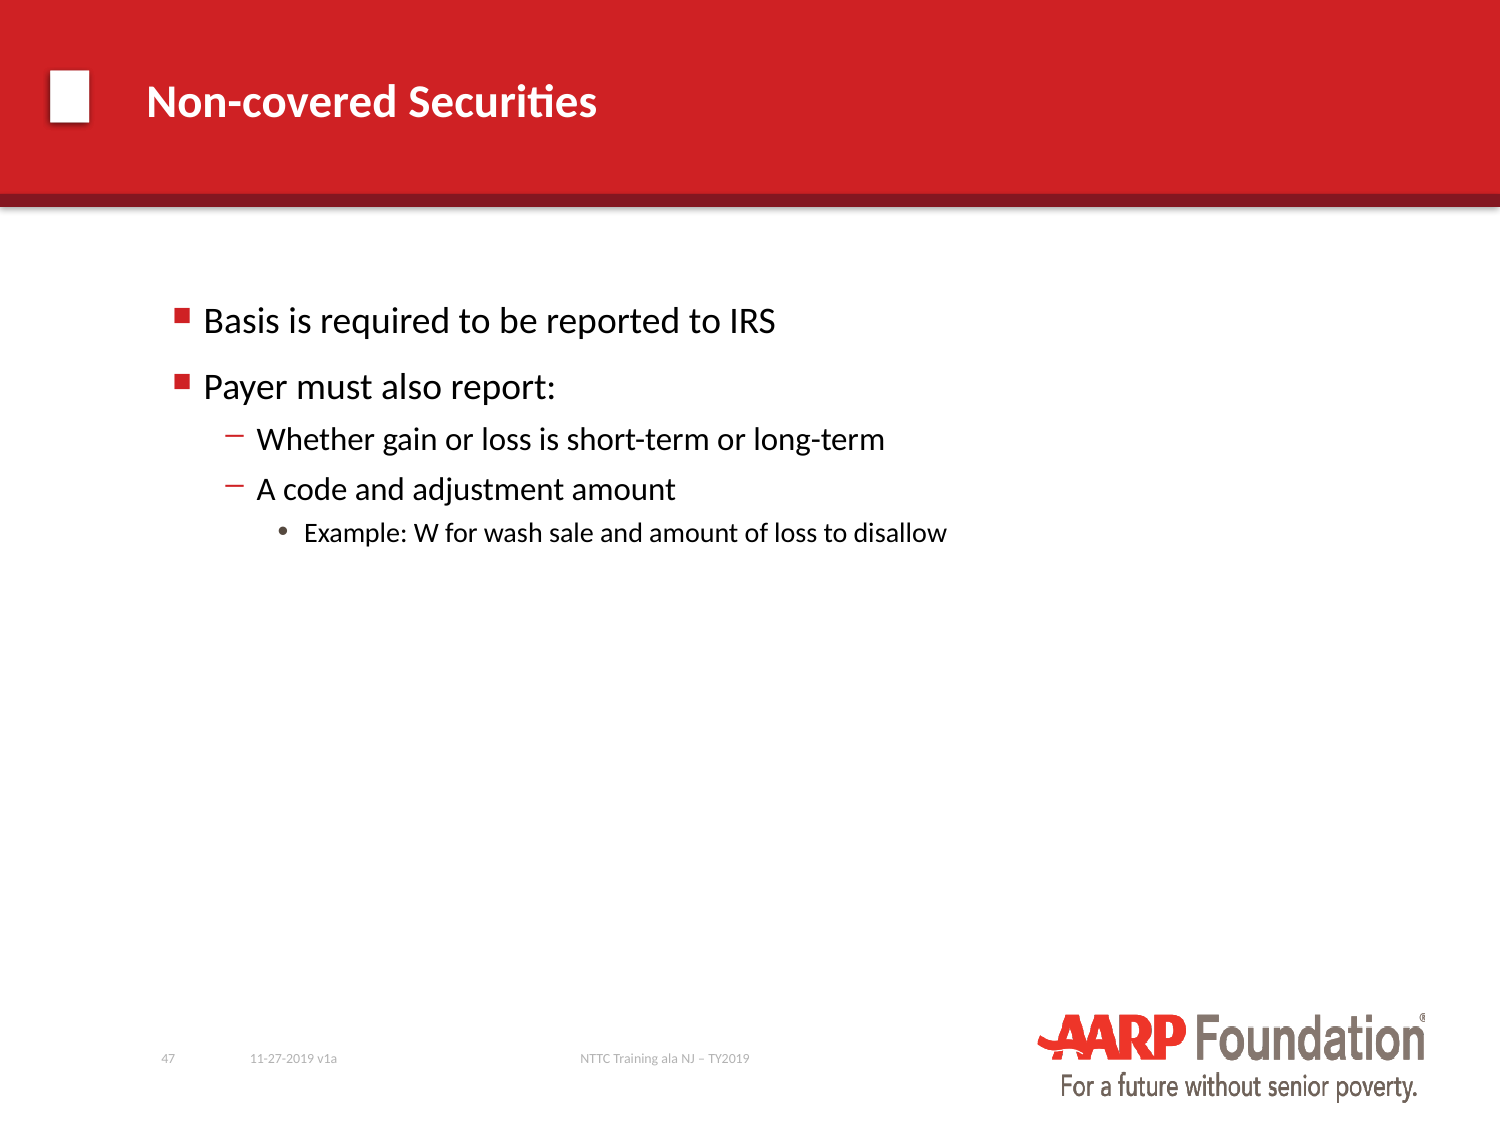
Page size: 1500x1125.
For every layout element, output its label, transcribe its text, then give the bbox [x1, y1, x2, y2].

footer NTTC Training ala NJ – TY2019 [427, 1027, 903, 1088]
slide_number 47 [75, 1027, 191, 1088]
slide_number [234, 1027, 399, 1088]
title Non-covered Securities [131, 4, 1331, 193]
list Basis is required to be reported to IRS Payer must also report: Whether gain or loss is short-term or long-term A code and adjustment amount Example: W for wash sale and amount of loss to disallow [157, 288, 1358, 949]
